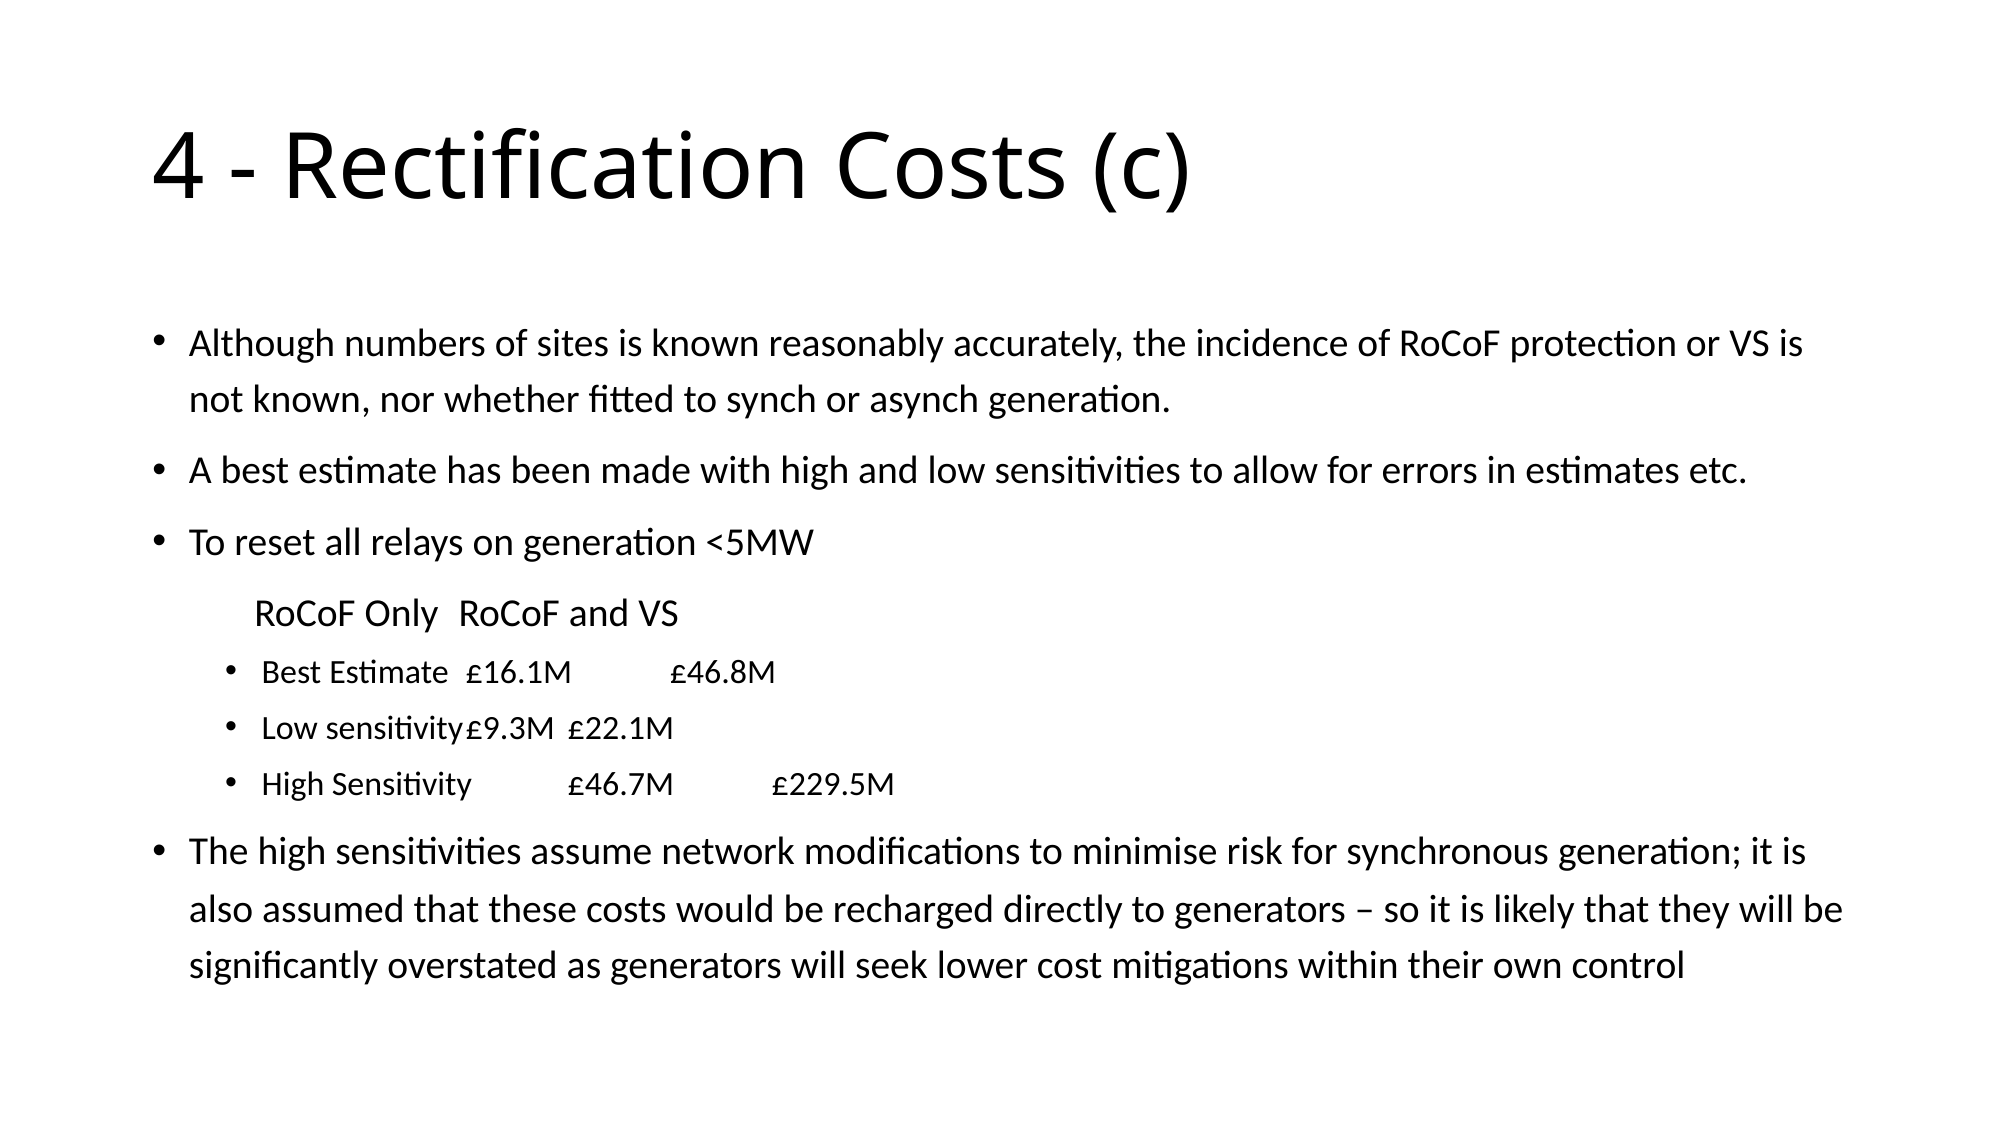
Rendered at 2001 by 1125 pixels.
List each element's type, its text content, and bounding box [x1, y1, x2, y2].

list Although numbers of sites is known reasonably accurately, the incidence of RoCoF protection or VS is not known, nor whether fitted to synch or asynch generation. A best estimate has been made with high and low sensitivities to allow for errors in estimates etc. To reset all relays on generation <5MW RoCoF Only RoCoF and VS Best Estimate £16.1M £46.8M Low sensitivity £9.3M £22.1M High Sensitivity £46.7M £229.5M The high sensitivities assume network modifications to minimise risk for synchronous generation; it is also assumed that these costs would be recharged directly to generators – so it is likely that they will be significantly overstated as generators will seek lower cost mitigations within their own control [137, 299, 1863, 1014]
title 4 - Rectification Costs (c) [137, 59, 1863, 278]
